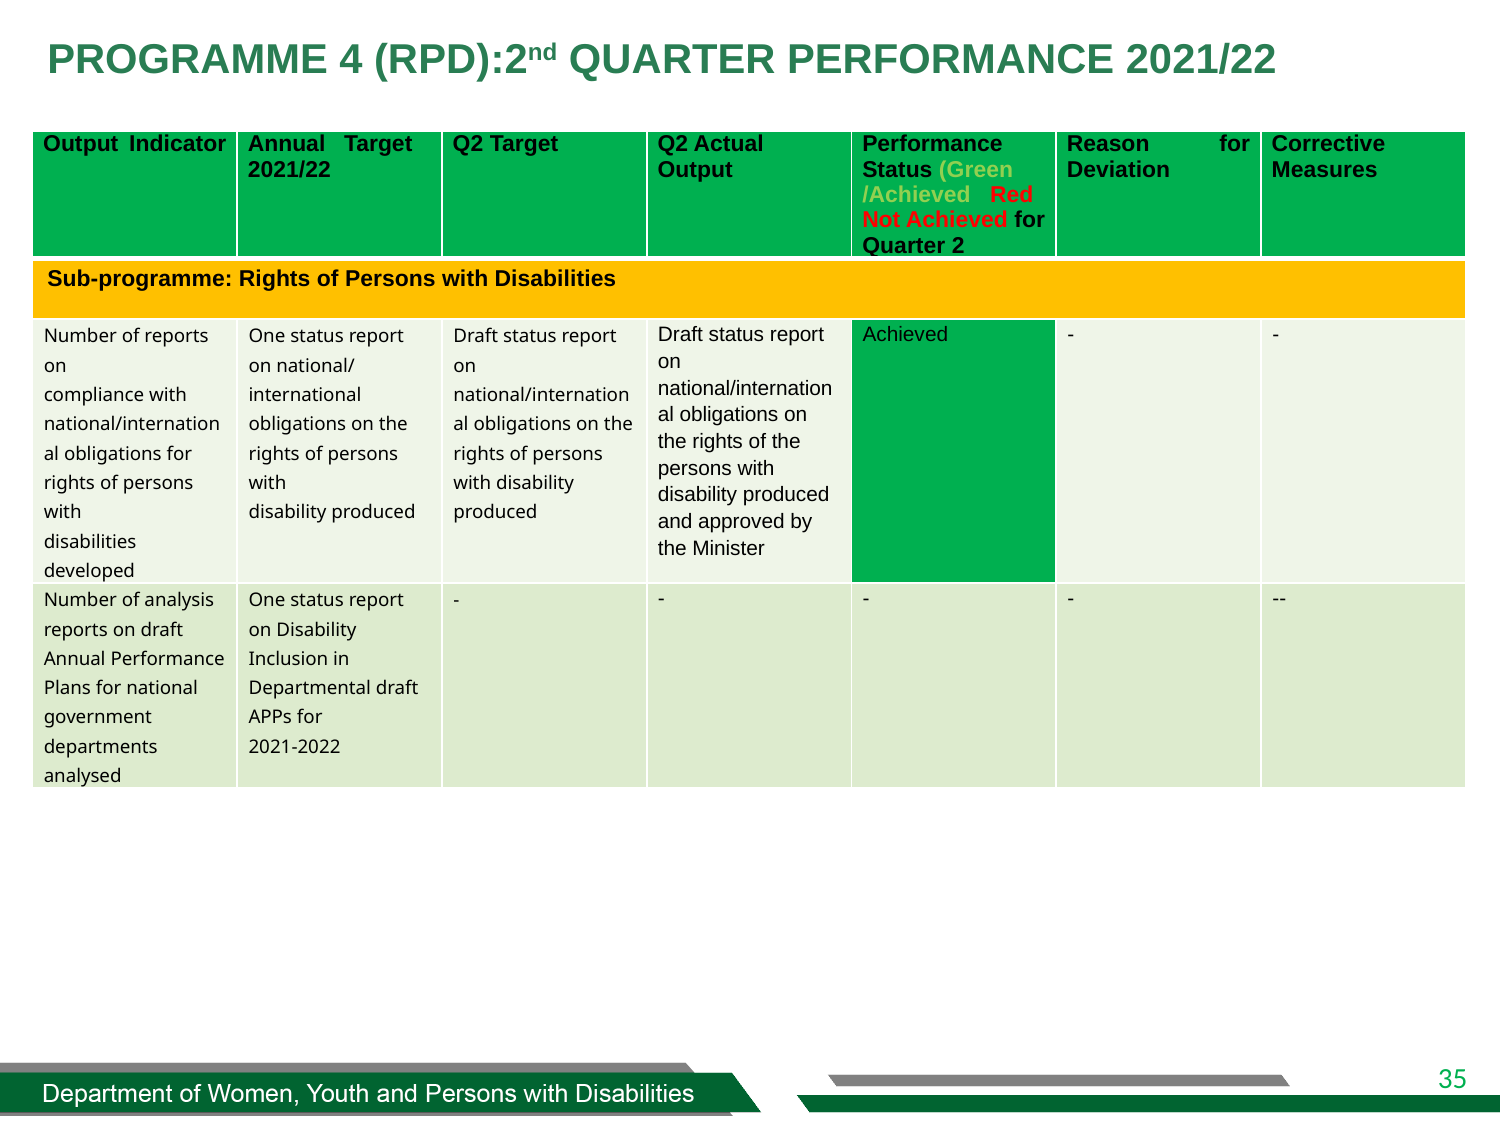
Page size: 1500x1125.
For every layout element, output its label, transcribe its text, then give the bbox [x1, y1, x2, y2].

table_cell - [443, 584, 646, 787]
table_header Q2 Target [443, 132, 646, 256]
table_cell - [1057, 584, 1260, 787]
table_header Annual Target 2021/22 [238, 132, 441, 256]
table_cell Number of reports on compliance with national/international obligations for rights of persons with disabilities developed [33, 320, 236, 582]
title PROGRAMME 4 (RPD):2nd QUARTER PERFORMANCE 2021/22 [32, 29, 1466, 130]
table_cell Sub-programme: Rights of Persons with Disabilities [33, 261, 1465, 318]
table_cell Achieved [852, 320, 1055, 582]
table_header Q2 Actual Output [648, 132, 851, 256]
picture [0, 45, 1500, 1125]
table_cell - [1057, 320, 1260, 582]
table_cell - [648, 584, 851, 787]
table_cell Draft status report on national/international obligations on the rights of the persons with disability produced and approved by the Minister [648, 320, 851, 582]
table_cell -- [1262, 584, 1465, 787]
table_cell - [1262, 320, 1465, 582]
table_header Performance Status (Green /Achieved Red Not Achieved for Quarter 2 [852, 132, 1055, 256]
table_cell One status report on national/ international obligations on the rights of persons with disability produced [238, 320, 441, 582]
table_header Corrective Measures [1262, 132, 1465, 256]
table_cell - [852, 584, 1055, 787]
table_header Reason for Deviation [1057, 132, 1260, 256]
table_cell Draft status report on national/international obligations on the rights of persons with disability produced [443, 320, 646, 582]
table_cell Number of analysis reports on draft Annual Performance Plans for national government departments analysed [33, 584, 236, 787]
table_cell One status report on Disability Inclusion in Departmental draft APPs for 2021-2022 [238, 584, 441, 787]
table_header Output Indicator [33, 132, 236, 256]
